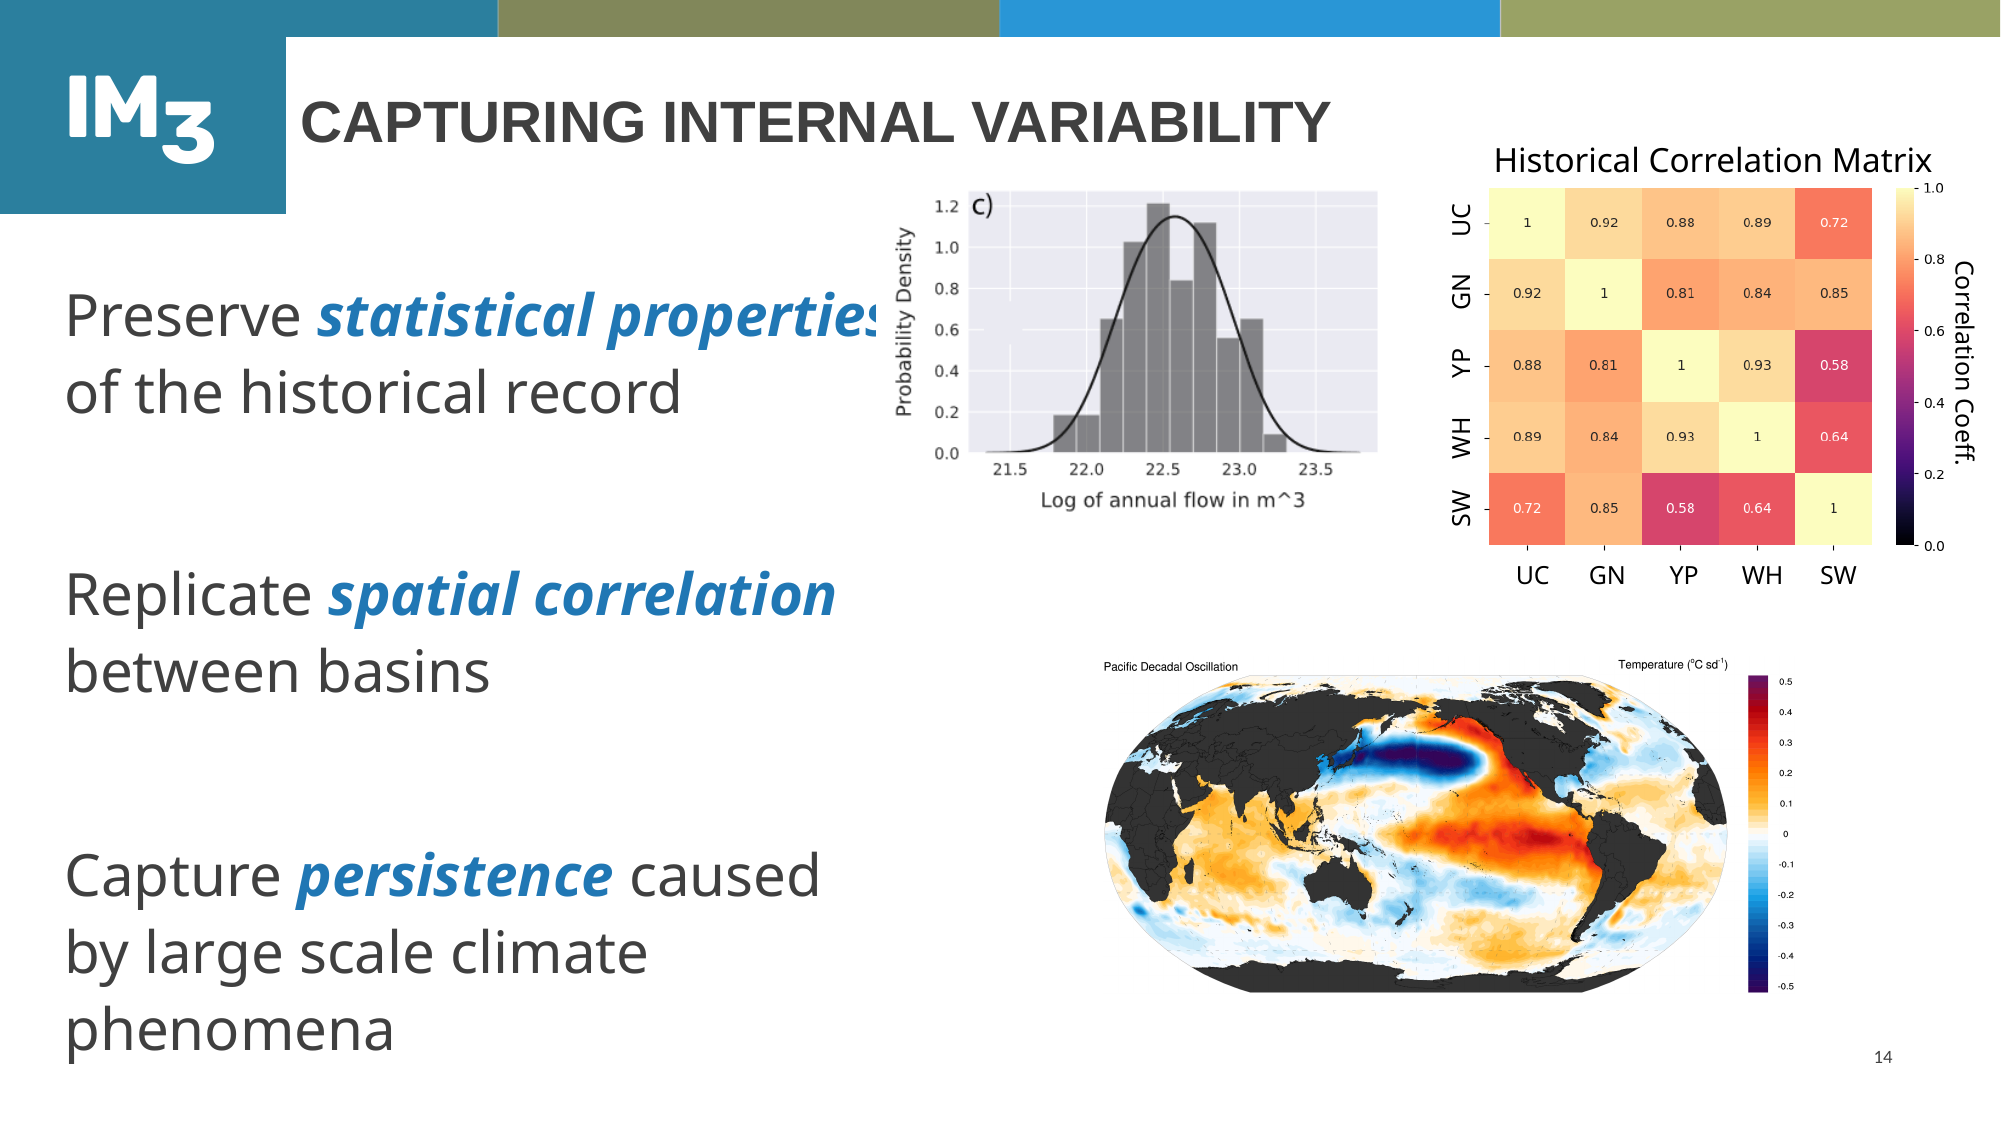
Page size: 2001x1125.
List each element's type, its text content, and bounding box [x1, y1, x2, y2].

picture [0, 0, 2001, 214]
slide_number 14 [1734, 1026, 1908, 1086]
picture [875, 175, 1391, 513]
list Preserve statistical properties of the historical record Replicate spatial correlation between basins Capture persistence caused by large scale climate phenomena a Flows [64, 263, 912, 989]
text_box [1411, 131, 1989, 598]
picture [1103, 656, 1795, 994]
title Capturing internal variability [285, 36, 1822, 202]
